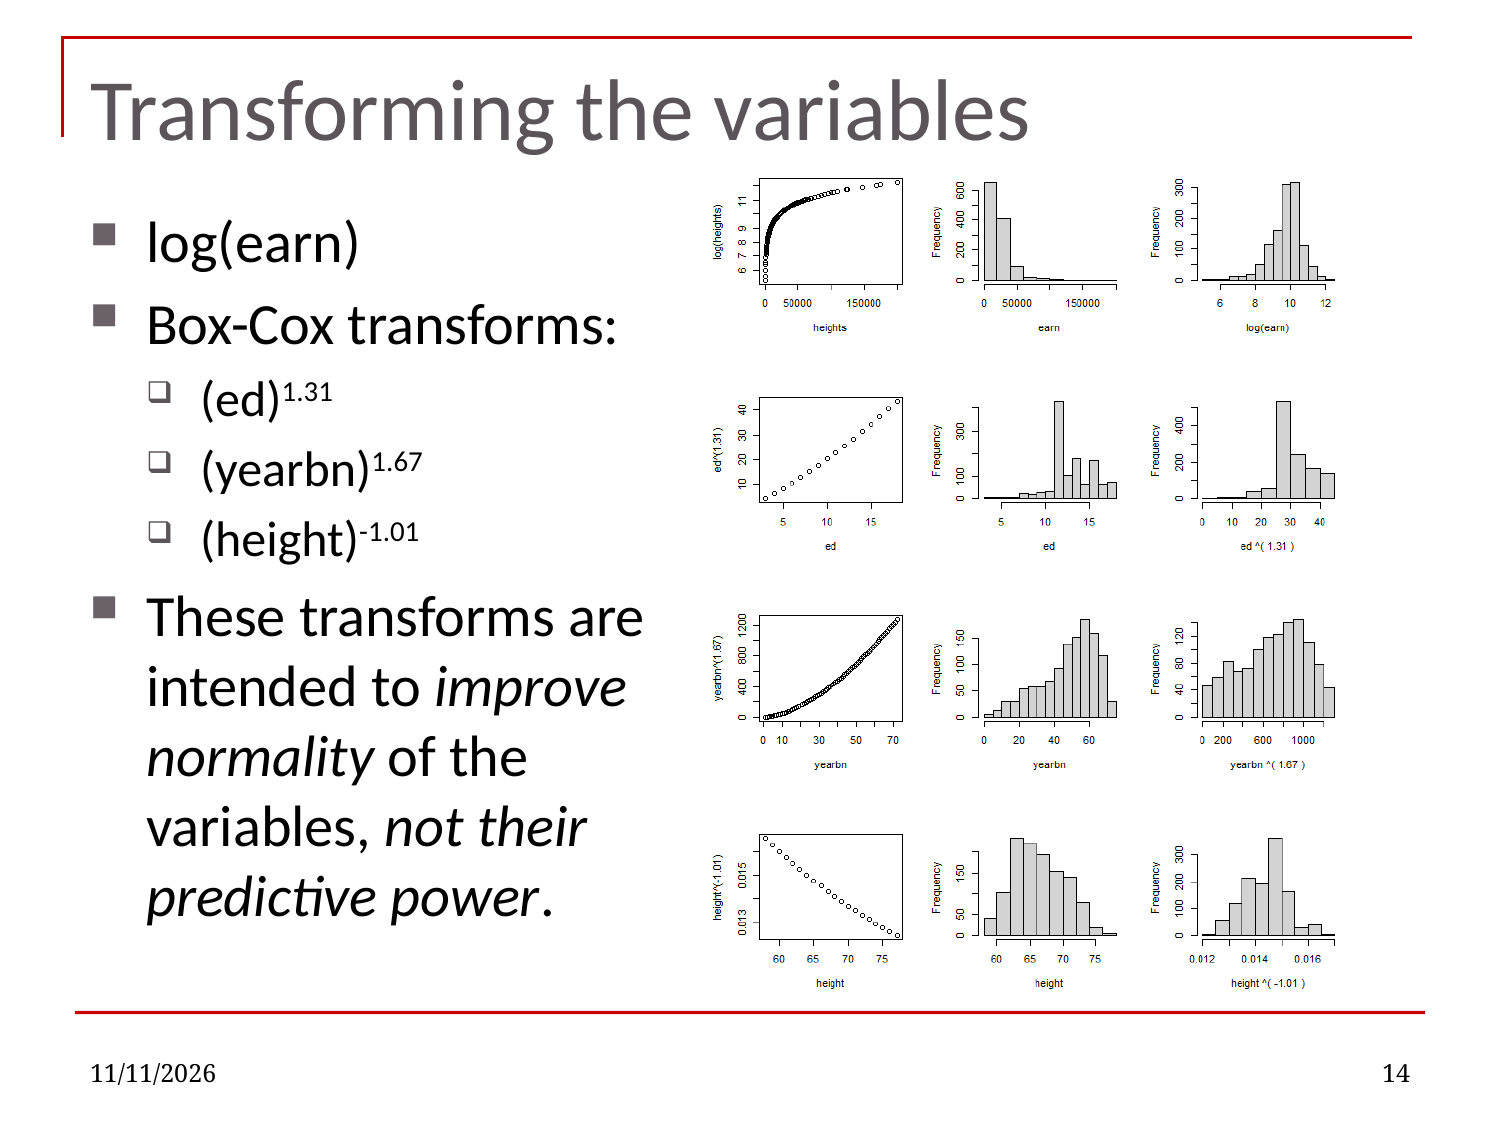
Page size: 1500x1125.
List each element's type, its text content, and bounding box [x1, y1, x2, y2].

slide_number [75, 1024, 425, 1100]
picture [709, 128, 1365, 1003]
title Transforming the variables [75, 45, 1425, 233]
slide_number 14 [1074, 1024, 1425, 1100]
list log(earn) Box-Cox transforms: (ed)1.31 (yearbn)1.67 (height)-1.01 These transforms are intended to improve normality of the variables, not their predictive power. [75, 196, 704, 941]
